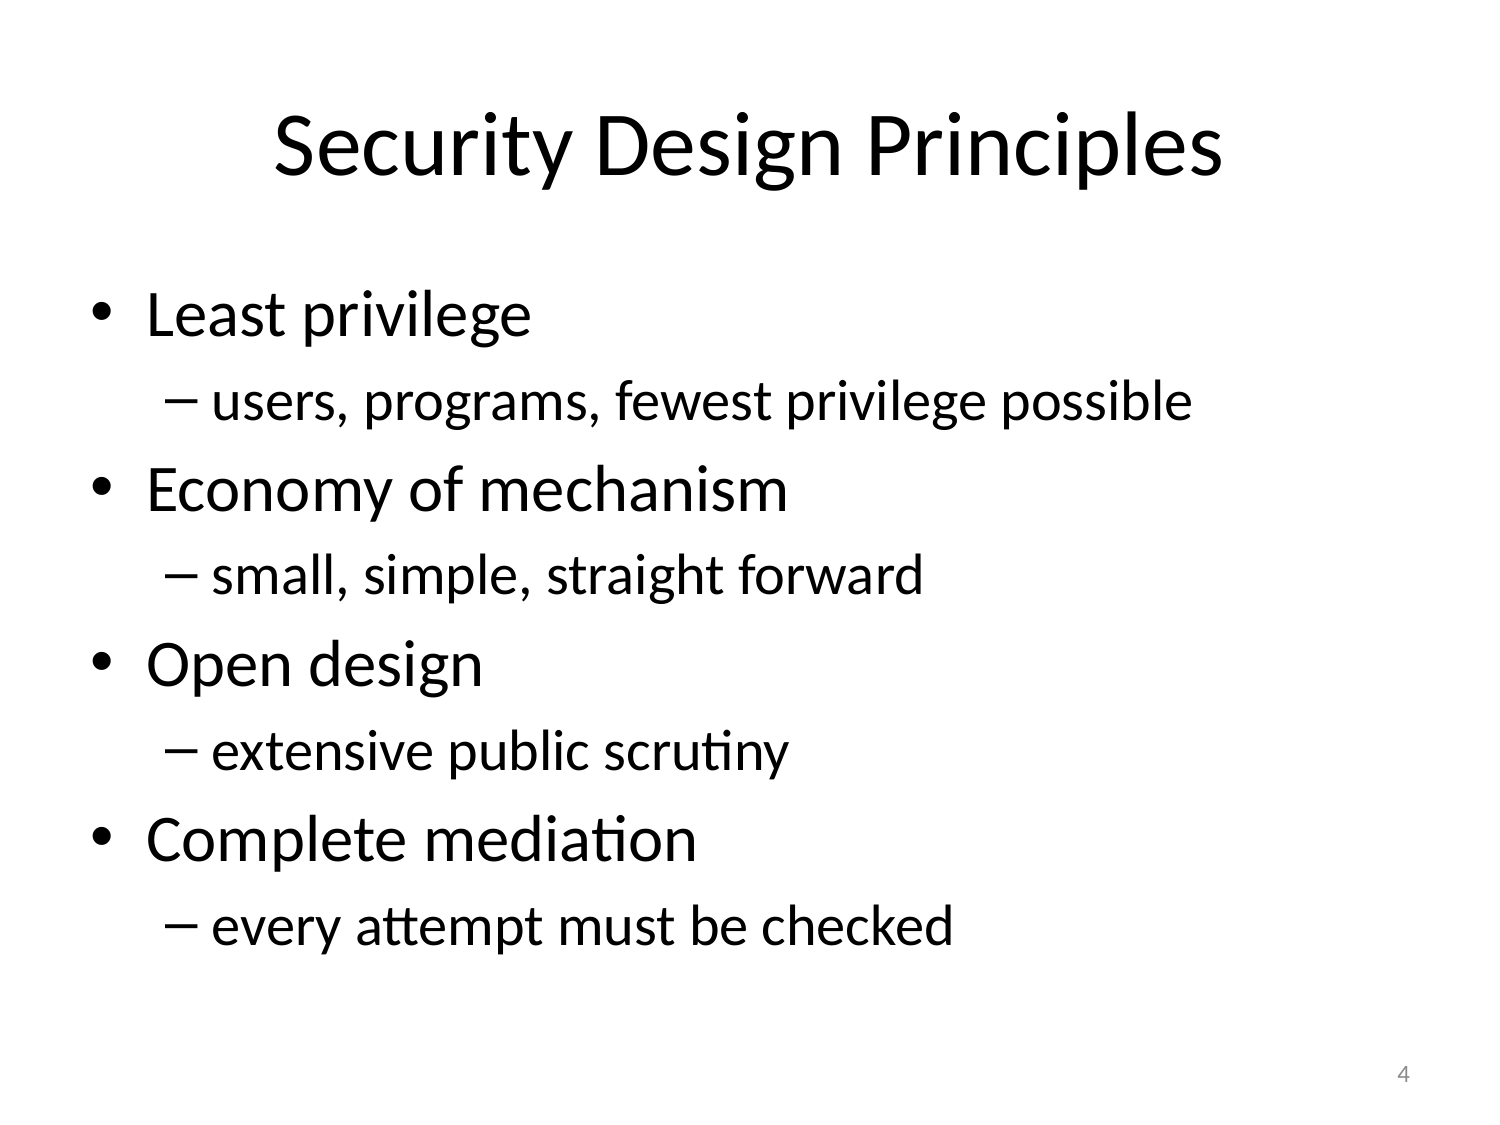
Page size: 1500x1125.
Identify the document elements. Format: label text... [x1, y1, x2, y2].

title Security Design Principles [75, 45, 1425, 233]
slide_number 4 [1074, 1042, 1425, 1103]
list Least privilege users, programs, fewest privilege possible Economy of mechanism small, simple, straight forward Open design extensive public scrutiny Complete mediation every attempt must be checked [75, 262, 1425, 1005]
